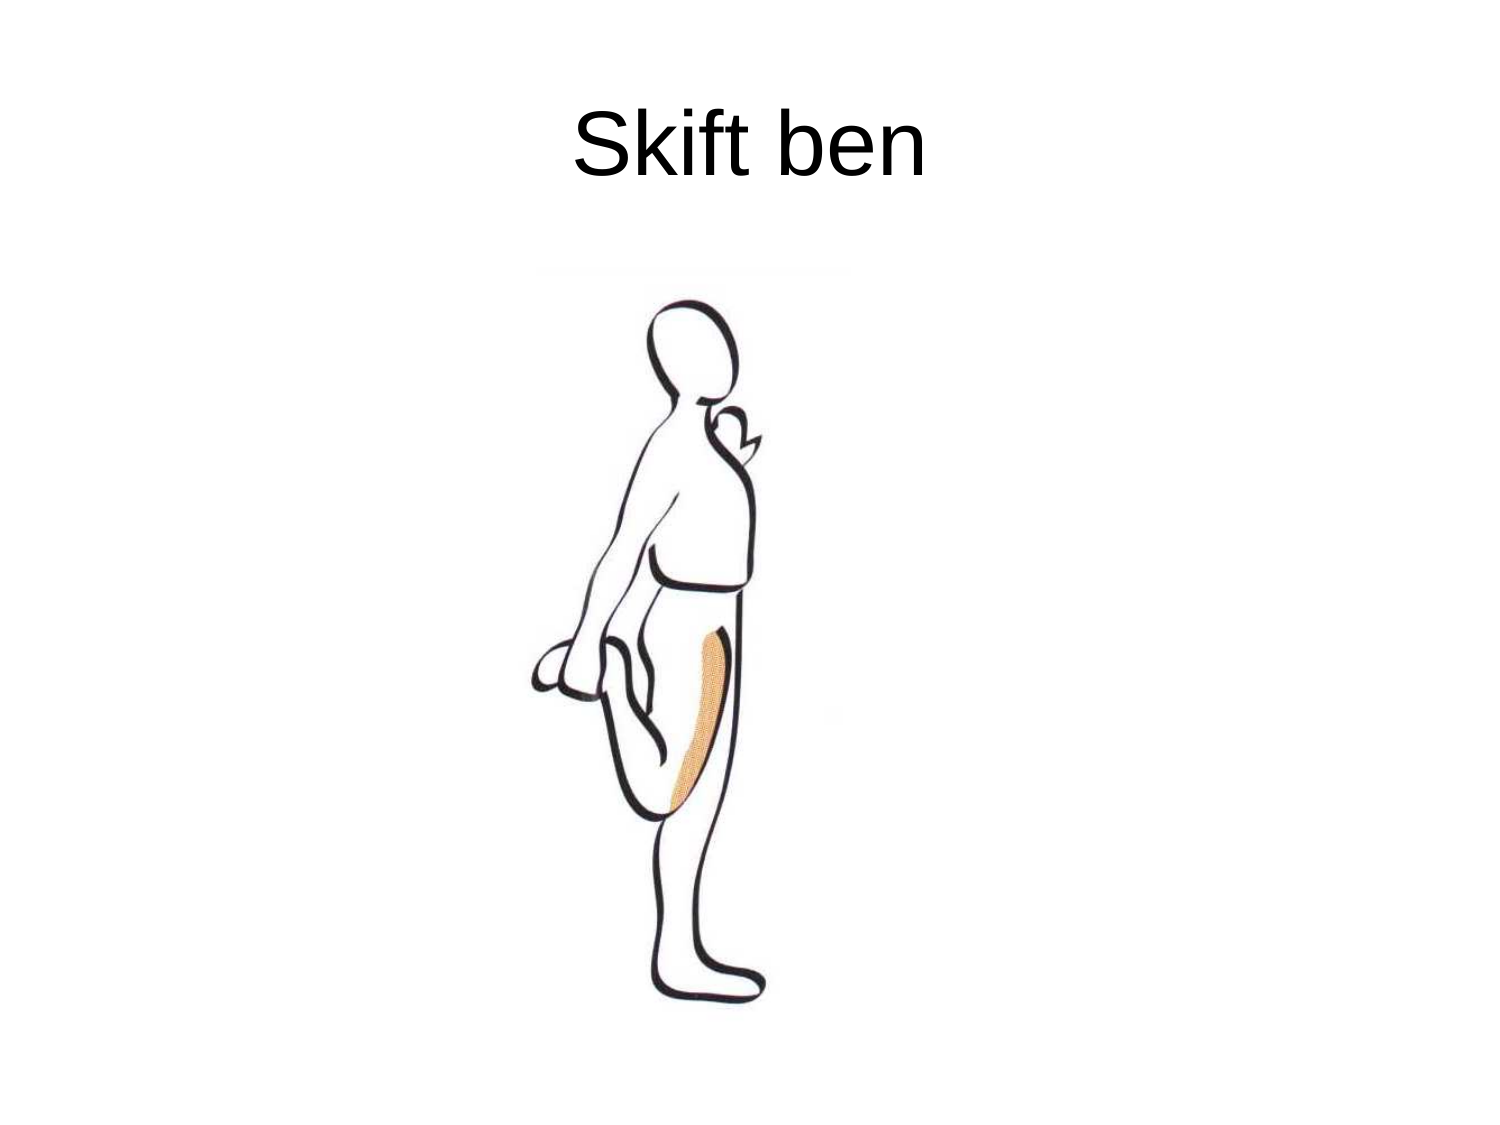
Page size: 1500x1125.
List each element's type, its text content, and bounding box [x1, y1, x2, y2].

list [466, 266, 852, 1036]
title Skift ben [75, 45, 1425, 233]
